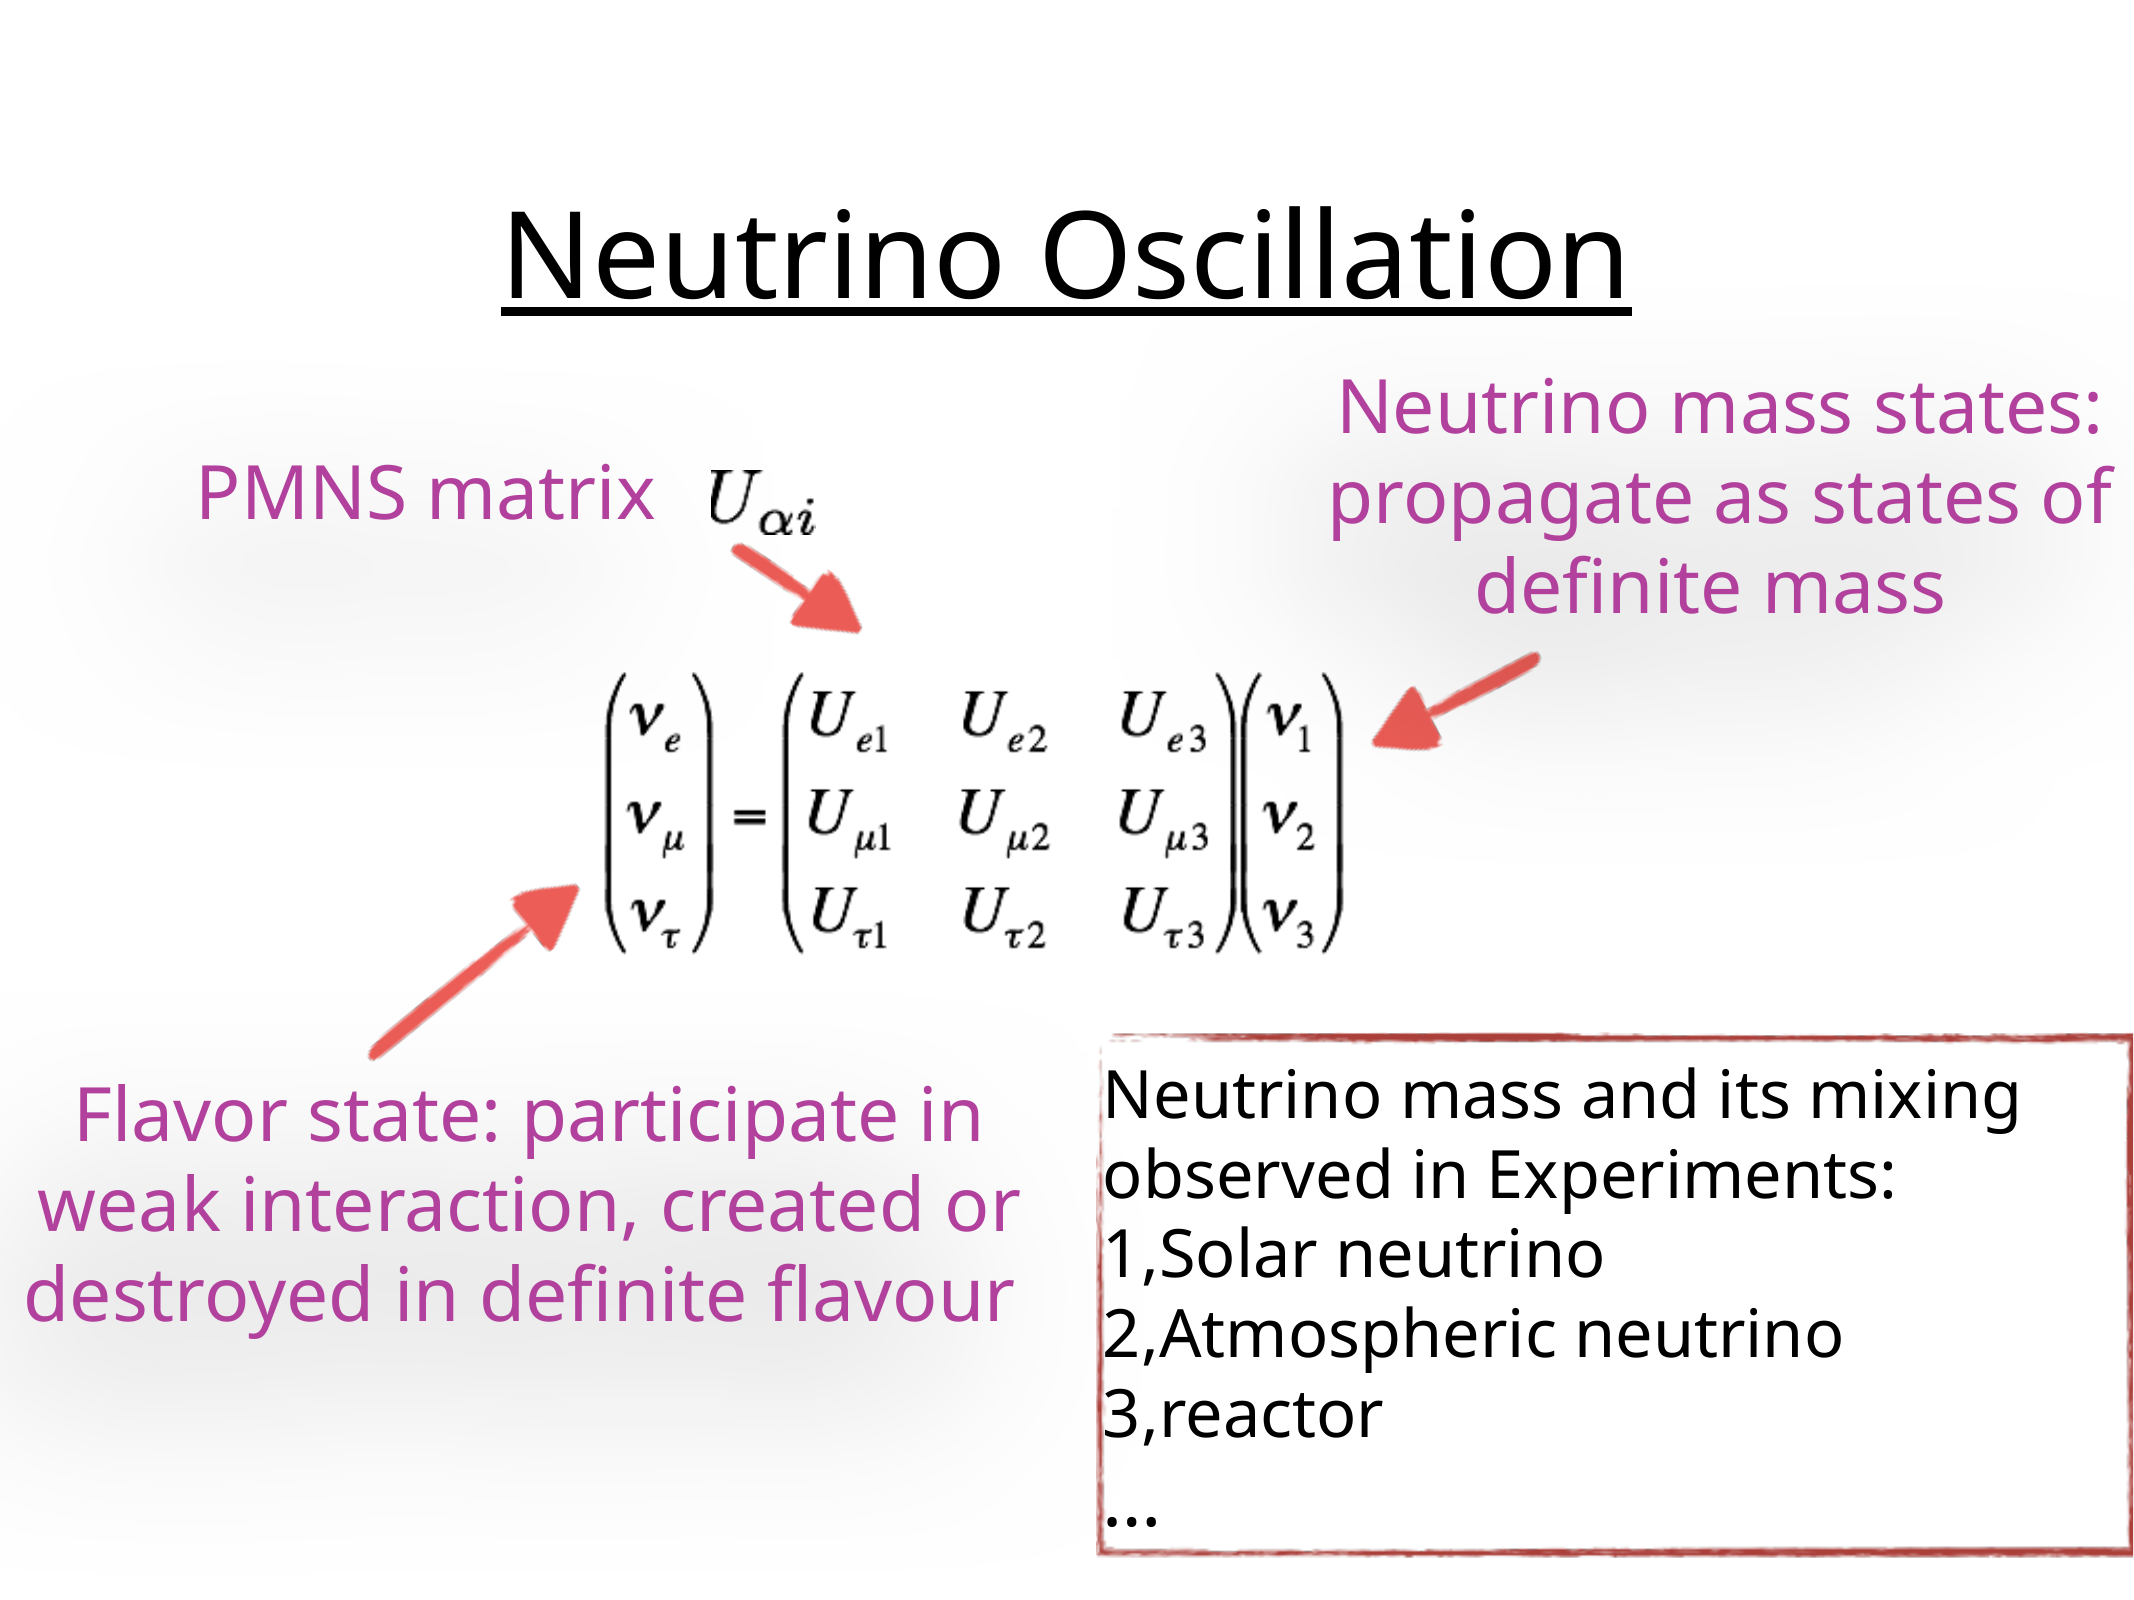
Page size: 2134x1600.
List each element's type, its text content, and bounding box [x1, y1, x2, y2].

text_box Neutrino mass states: propagate as states of definite mass [1327, 358, 2113, 630]
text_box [197, 436, 887, 664]
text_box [7, 853, 1051, 1343]
title Neutrino Oscillation [155, 72, 1978, 428]
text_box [1096, 1032, 2134, 1561]
picture [596, 630, 1561, 961]
